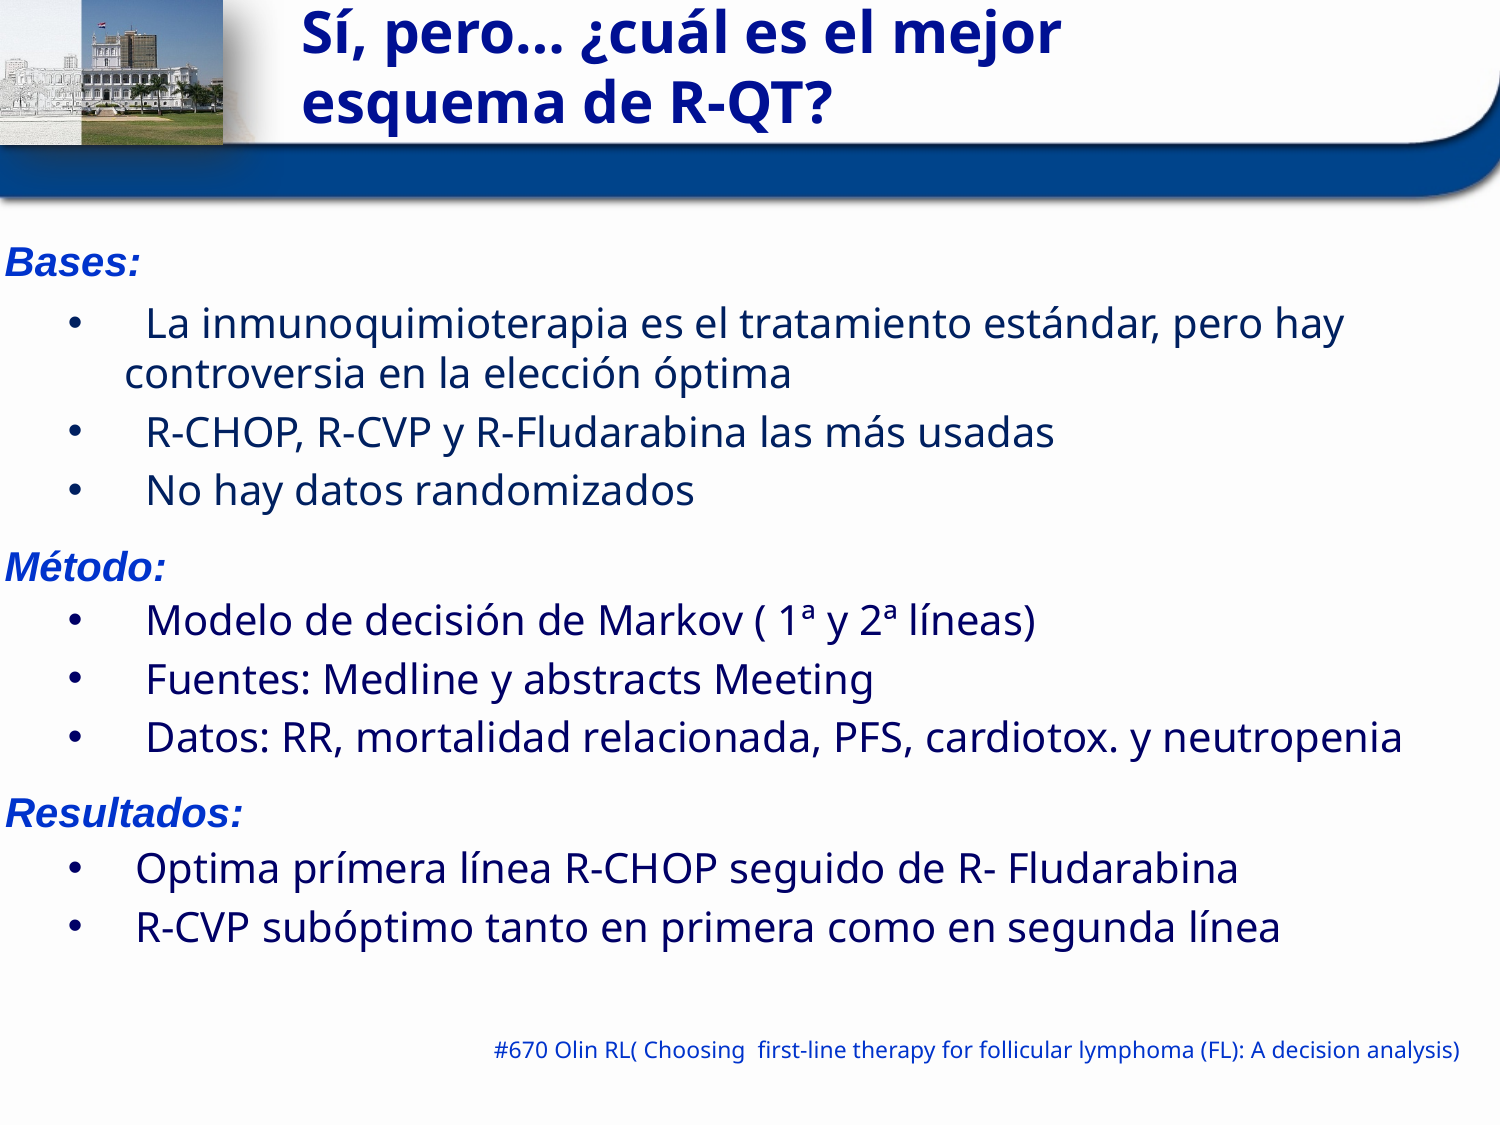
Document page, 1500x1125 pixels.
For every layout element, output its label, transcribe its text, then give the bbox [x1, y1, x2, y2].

picture [0, 0, 1500, 1125]
text_box Modelo de decisión de Markov ( 1ª y 2ª líneas) Fuentes: Medline y abstracts Meeting Datos: RR, mortalidad relacionada, PFS, cardiotox. y neutropenia [53, 586, 1460, 769]
text_box Bases: [0, 227, 269, 293]
text_box Optima prímera línea R-CHOP seguido de R- Fludarabina R-CVP subóptimo tanto en primera como en segunda línea [53, 834, 1460, 958]
text_box Sí, pero… ¿cuál es el mejor esquema de R-QT? [287, 0, 1453, 143]
text_box Resultados: [0, 778, 372, 843]
text_box Método: [0, 532, 295, 597]
text_box La inmunoquimioterapia es el tratamiento estándar, pero hay controversia en la elección óptima R-CHOP, R-CVP y R-Fludarabina las más usadas No hay datos randomizados [53, 289, 1436, 522]
title #670 Olin RL( Choosing first-line therapy for follicular lymphoma (FL): A decision analysis) [398, 1007, 1477, 1091]
